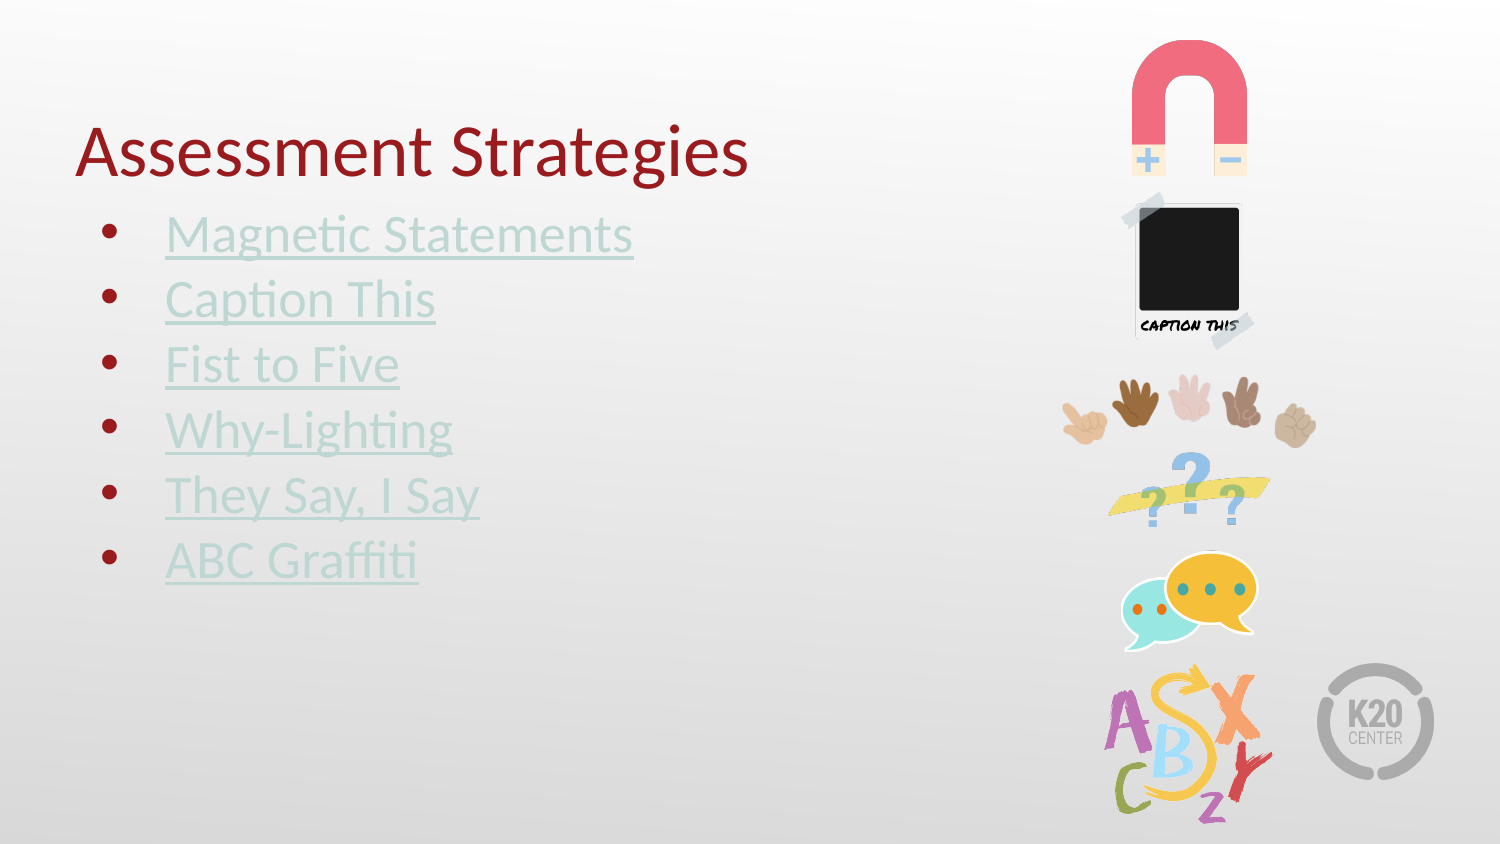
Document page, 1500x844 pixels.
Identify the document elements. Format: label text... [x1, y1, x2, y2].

picture [1104, 39, 1274, 362]
list Magnetic Statements Caption This Fist to Five Why-Lighting They Say, I Say ABC Graffiti [75, 191, 978, 683]
picture [1062, 373, 1316, 825]
picture [1300, 646, 1451, 797]
title Assessment Strategies [75, 50, 1122, 191]
